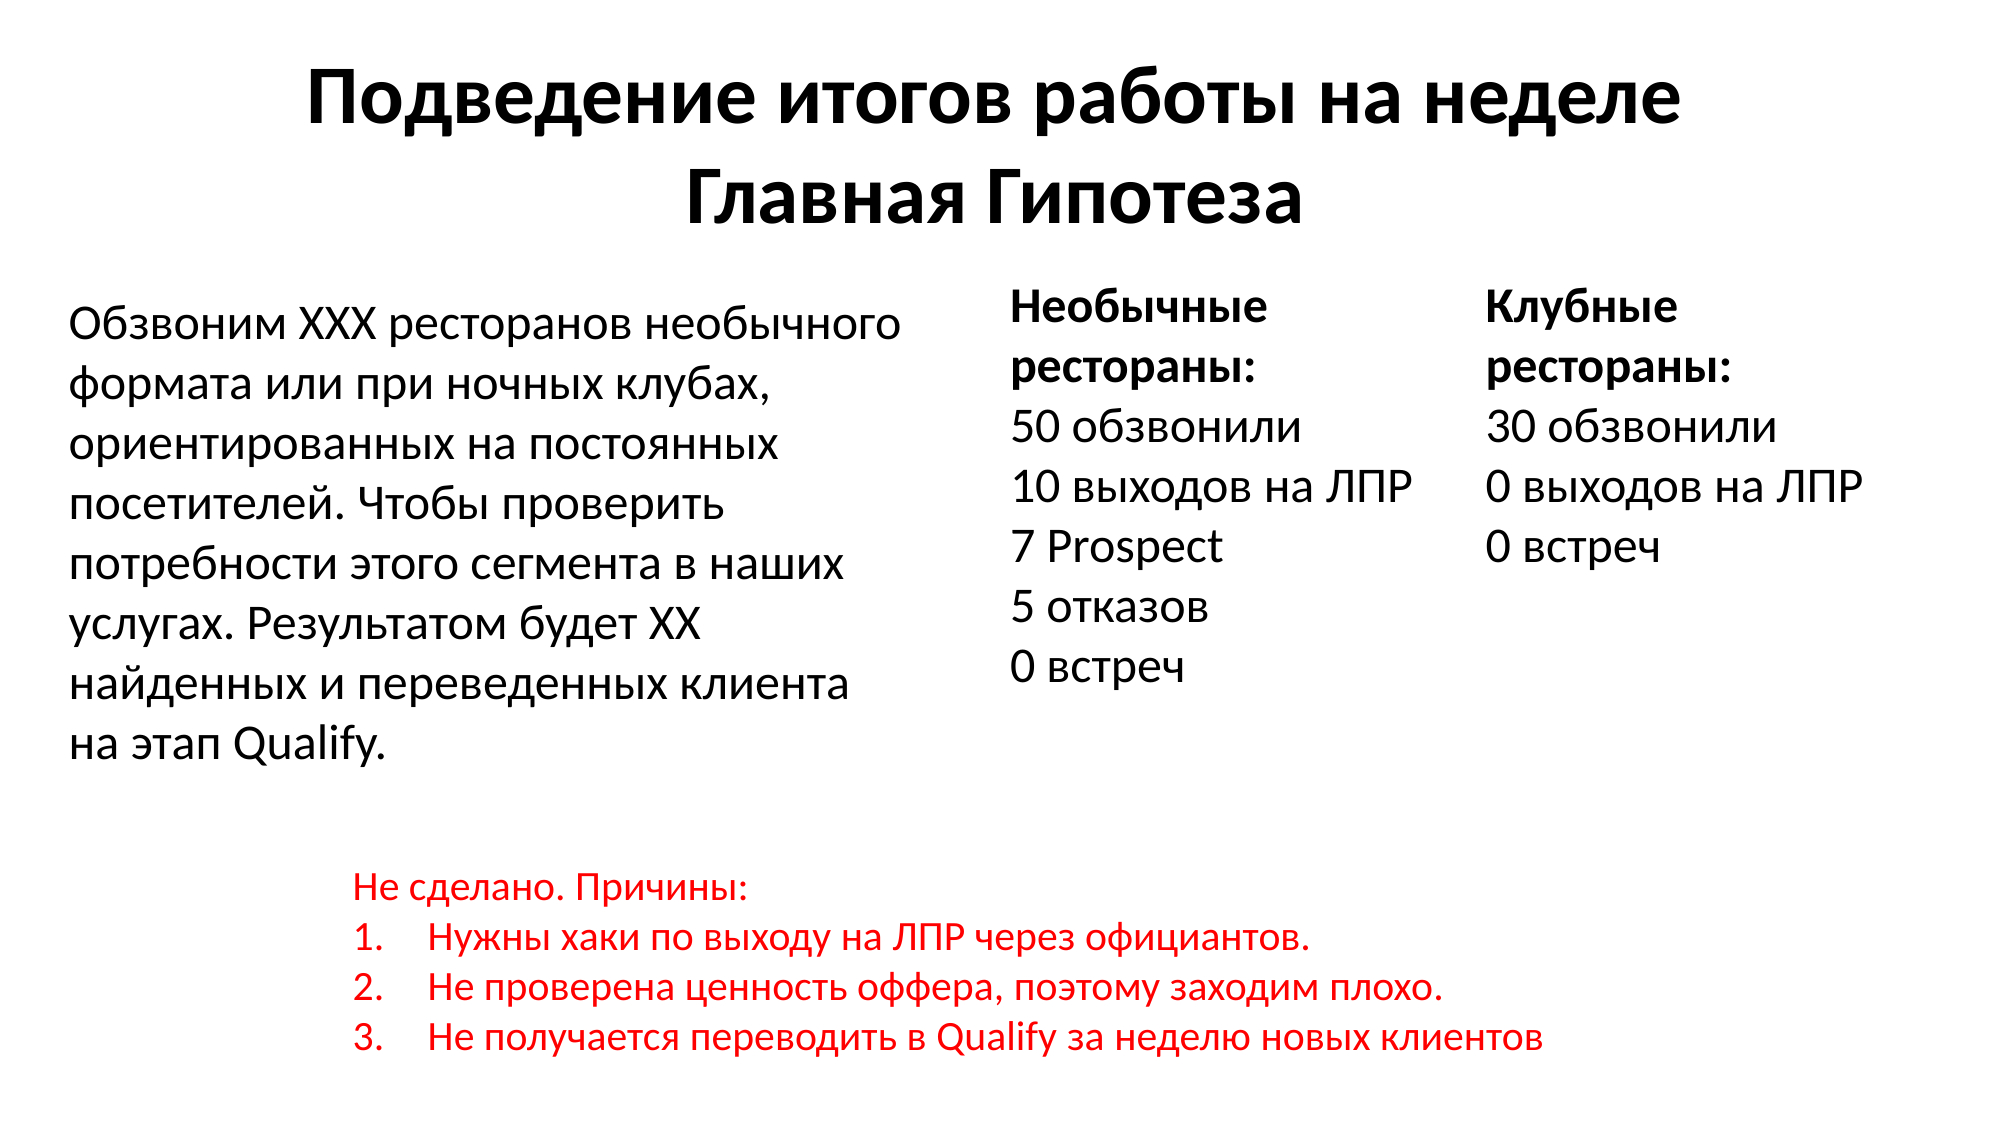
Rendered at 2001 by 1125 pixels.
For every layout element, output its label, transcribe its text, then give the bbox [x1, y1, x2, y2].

text_box Подведение итогов работы на неделе Главная Гипотеза [277, 32, 1714, 248]
text_box Клубные рестораны: 30 обзвонили 0 выходов на ЛПР 0 встреч [1470, 265, 1898, 581]
text_box Обзвоним XXX ресторанов необычного формата или при ночных клубах, ориентированных на постоянных посетителей. Чтобы проверить потребности этого сегмента в наших услугах. Результатом будет XX найденных и переведенных клиента на этап Qualify. [53, 282, 924, 778]
text_box Необычные рестораны: 50 обзвонили 10 выходов на ЛПР 7 Prospect 5 отказов 0 встреч [995, 265, 1559, 701]
text_box Не сделано. Причины: Нужны хаки по выходу на ЛПР через официантов. Не проверена ценность оффера, поэтому заходим плохо. Не получается переводить в Qualify за неделю новых клиентов [337, 851, 1712, 1066]
